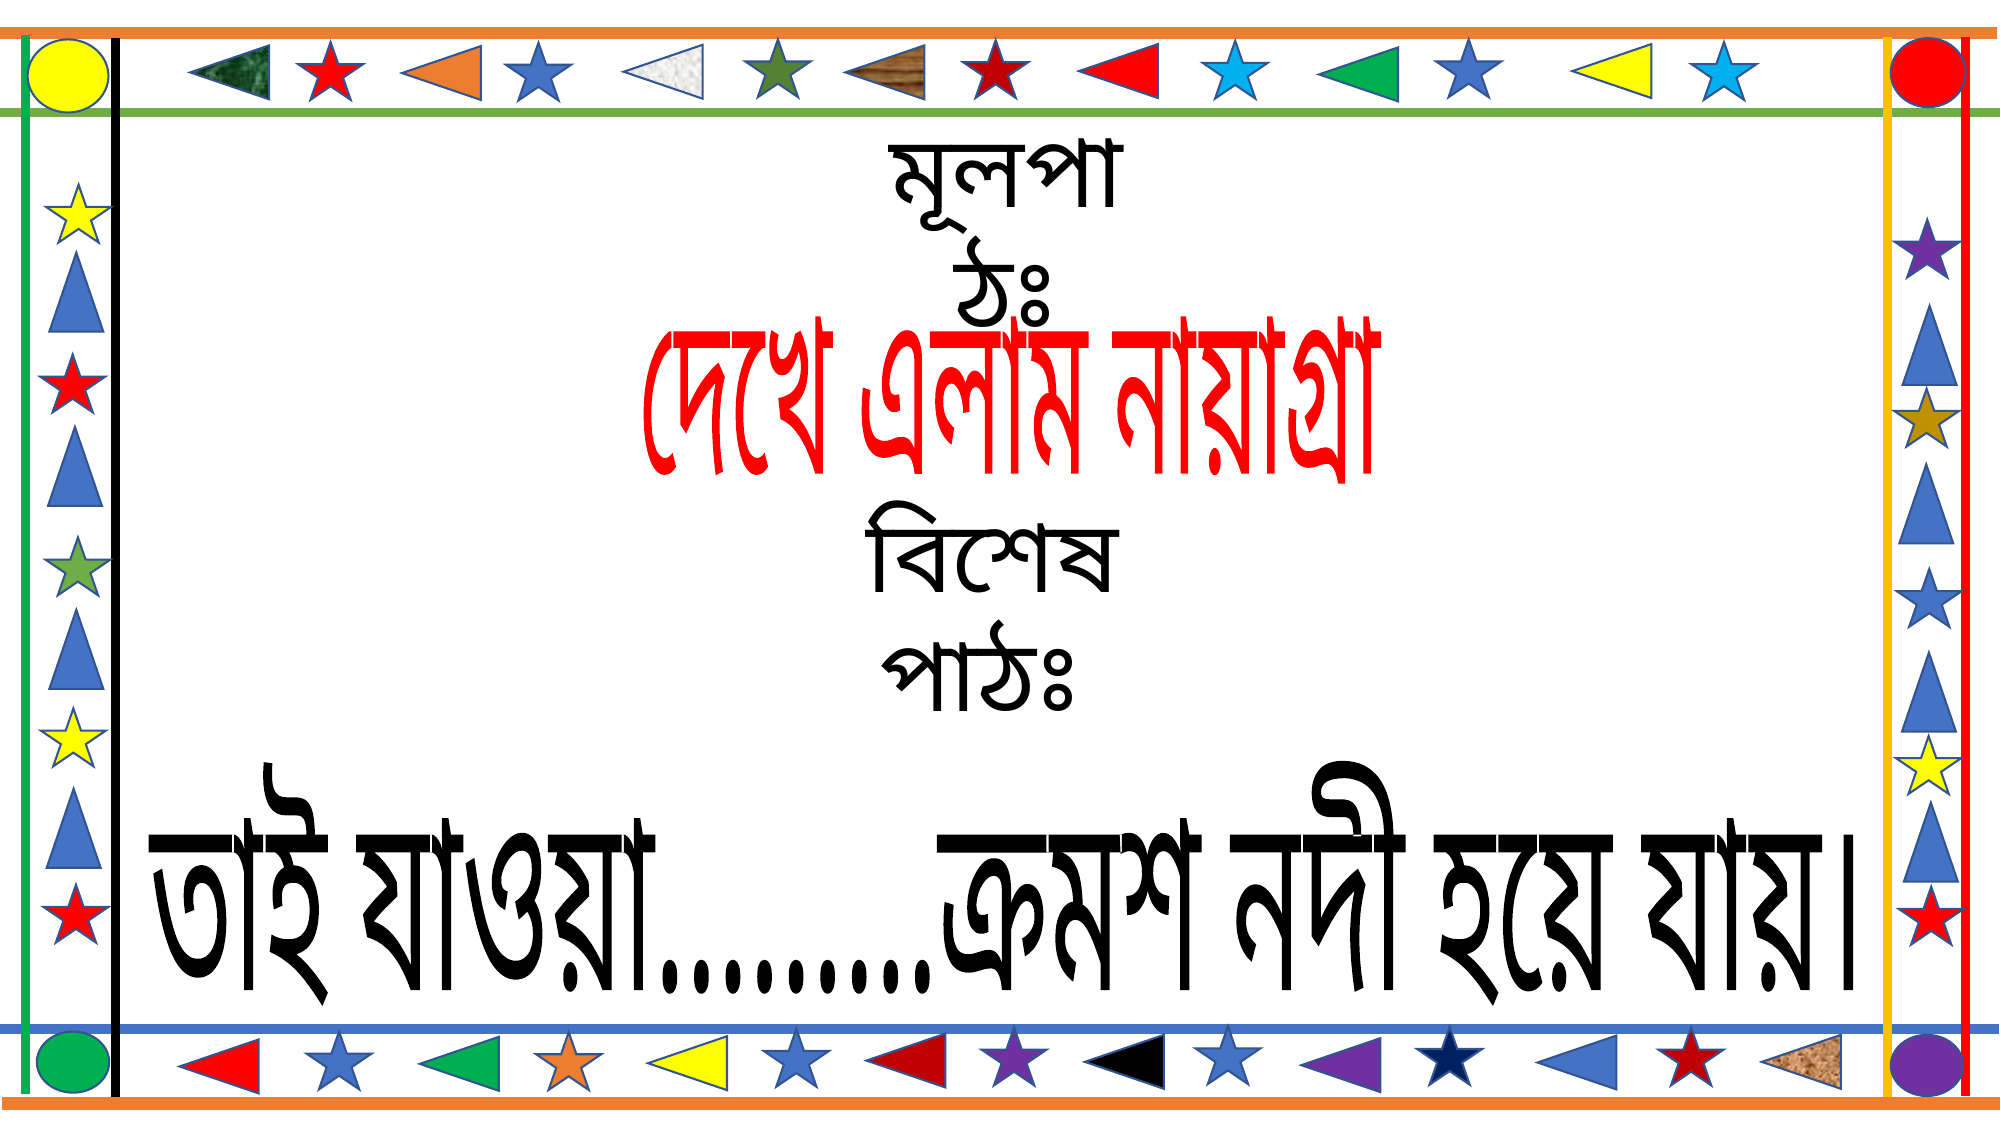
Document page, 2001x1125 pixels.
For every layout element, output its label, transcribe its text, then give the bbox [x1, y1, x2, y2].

text_box [1895, 883, 1965, 948]
text_box [37, 705, 110, 769]
text_box [1315, 45, 1400, 103]
text_box মূলপাঠঃ [781, 140, 1231, 314]
text_box [416, 1035, 500, 1093]
text_box [502, 39, 575, 104]
text_box [760, 1030, 833, 1090]
text_box তাই যাওয়া.........ক্রমশ নদী হয়ে যায়। [148, 760, 330, 1009]
text_box [42, 534, 114, 598]
text_box [46, 423, 104, 507]
text_box [1199, 37, 1272, 102]
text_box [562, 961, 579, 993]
text_box [47, 606, 105, 690]
text_box [1758, 1033, 1842, 1091]
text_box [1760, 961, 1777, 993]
text_box [1889, 37, 1965, 109]
text_box [1192, 1030, 1264, 1087]
text_box [1432, 36, 1505, 100]
text_box [1890, 386, 1963, 450]
text_box [1901, 302, 1958, 386]
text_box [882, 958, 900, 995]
text_box [1569, 42, 1653, 100]
text_box [1889, 1033, 1965, 1098]
text_box [989, 36, 1003, 57]
text_box দেখে এলাম নায়াগ্রা [928, 315, 1090, 475]
text_box তাই যাওয়া.........ক্রমশ নদী হয়ে যায়। [1228, 759, 1407, 994]
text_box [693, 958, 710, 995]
text_box [1075, 42, 1159, 100]
text_box [842, 43, 926, 74]
text_box [45, 785, 103, 869]
text_box দেখে এলাম নায়াগ্রা [1207, 447, 1222, 477]
text_box [1688, 38, 1760, 103]
text_box [807, 113, 1112, 160]
text_box তাই যাওয়া.........ক্রমশ নদী হয়ে যায়। [546, 817, 657, 992]
text_box দেখে এলাম নায়াগ্রা [860, 329, 924, 475]
text_box [1413, 1030, 1486, 1088]
text_box [36, 351, 109, 415]
text_box [863, 1032, 947, 1089]
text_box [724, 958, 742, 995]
text_box [1534, 1034, 1618, 1091]
text_box দেখে এলাম নায়াগ্রা [768, 315, 834, 475]
text_box দেখে এলাম নায়াগ্রা [642, 330, 770, 477]
text_box [620, 43, 704, 101]
text_box বিশেষ পাঠঃ [682, 525, 1303, 699]
text_box তাই যাওয়া.........ক্রমশ নদী হয়ে যায়। [464, 831, 544, 981]
text_box দেখে এলাম নায়াগ্রা [1111, 315, 1286, 475]
text_box [1298, 1036, 1382, 1094]
text_box [1891, 216, 1964, 281]
text_box [532, 1030, 605, 1093]
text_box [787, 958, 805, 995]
text_box [294, 38, 367, 103]
text_box [807, 54, 1112, 112]
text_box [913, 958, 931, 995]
text_box [42, 181, 115, 246]
text_box [47, 249, 105, 333]
text_box তাই যাওয়া.........ক্রমশ নদী হয়ে যায়। [936, 817, 1203, 992]
text_box [40, 881, 112, 946]
text_box [26, 38, 110, 112]
text_box তাই যাওয়া.........ক্রমশ নদী হয়ে যায়। [1432, 833, 1614, 1009]
text_box তাই যাওয়া.........ক্রমশ নদী হয়ে যায়। [1640, 817, 1824, 992]
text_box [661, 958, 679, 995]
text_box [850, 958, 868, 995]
text_box [1893, 565, 1965, 630]
text_box [1902, 799, 1960, 883]
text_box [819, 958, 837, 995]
text_box [176, 1038, 260, 1095]
text_box [742, 36, 814, 100]
text_box [644, 1034, 729, 1092]
text_box [186, 43, 271, 101]
text_box [978, 1030, 1050, 1088]
text_box [303, 1030, 375, 1092]
text_box [1900, 649, 1958, 733]
text_box [35, 1030, 111, 1094]
text_box [1081, 1033, 1165, 1091]
text_box [1897, 461, 1955, 545]
text_box দেখে এলাম নায়াগ্রা [1287, 315, 1383, 485]
text_box [1892, 733, 1965, 797]
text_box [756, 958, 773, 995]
text_box [1655, 1030, 1728, 1088]
text_box [398, 44, 482, 102]
text_box তাই যাওয়া.........ক্রমশ নদী হয়ে যায়। [355, 817, 465, 992]
